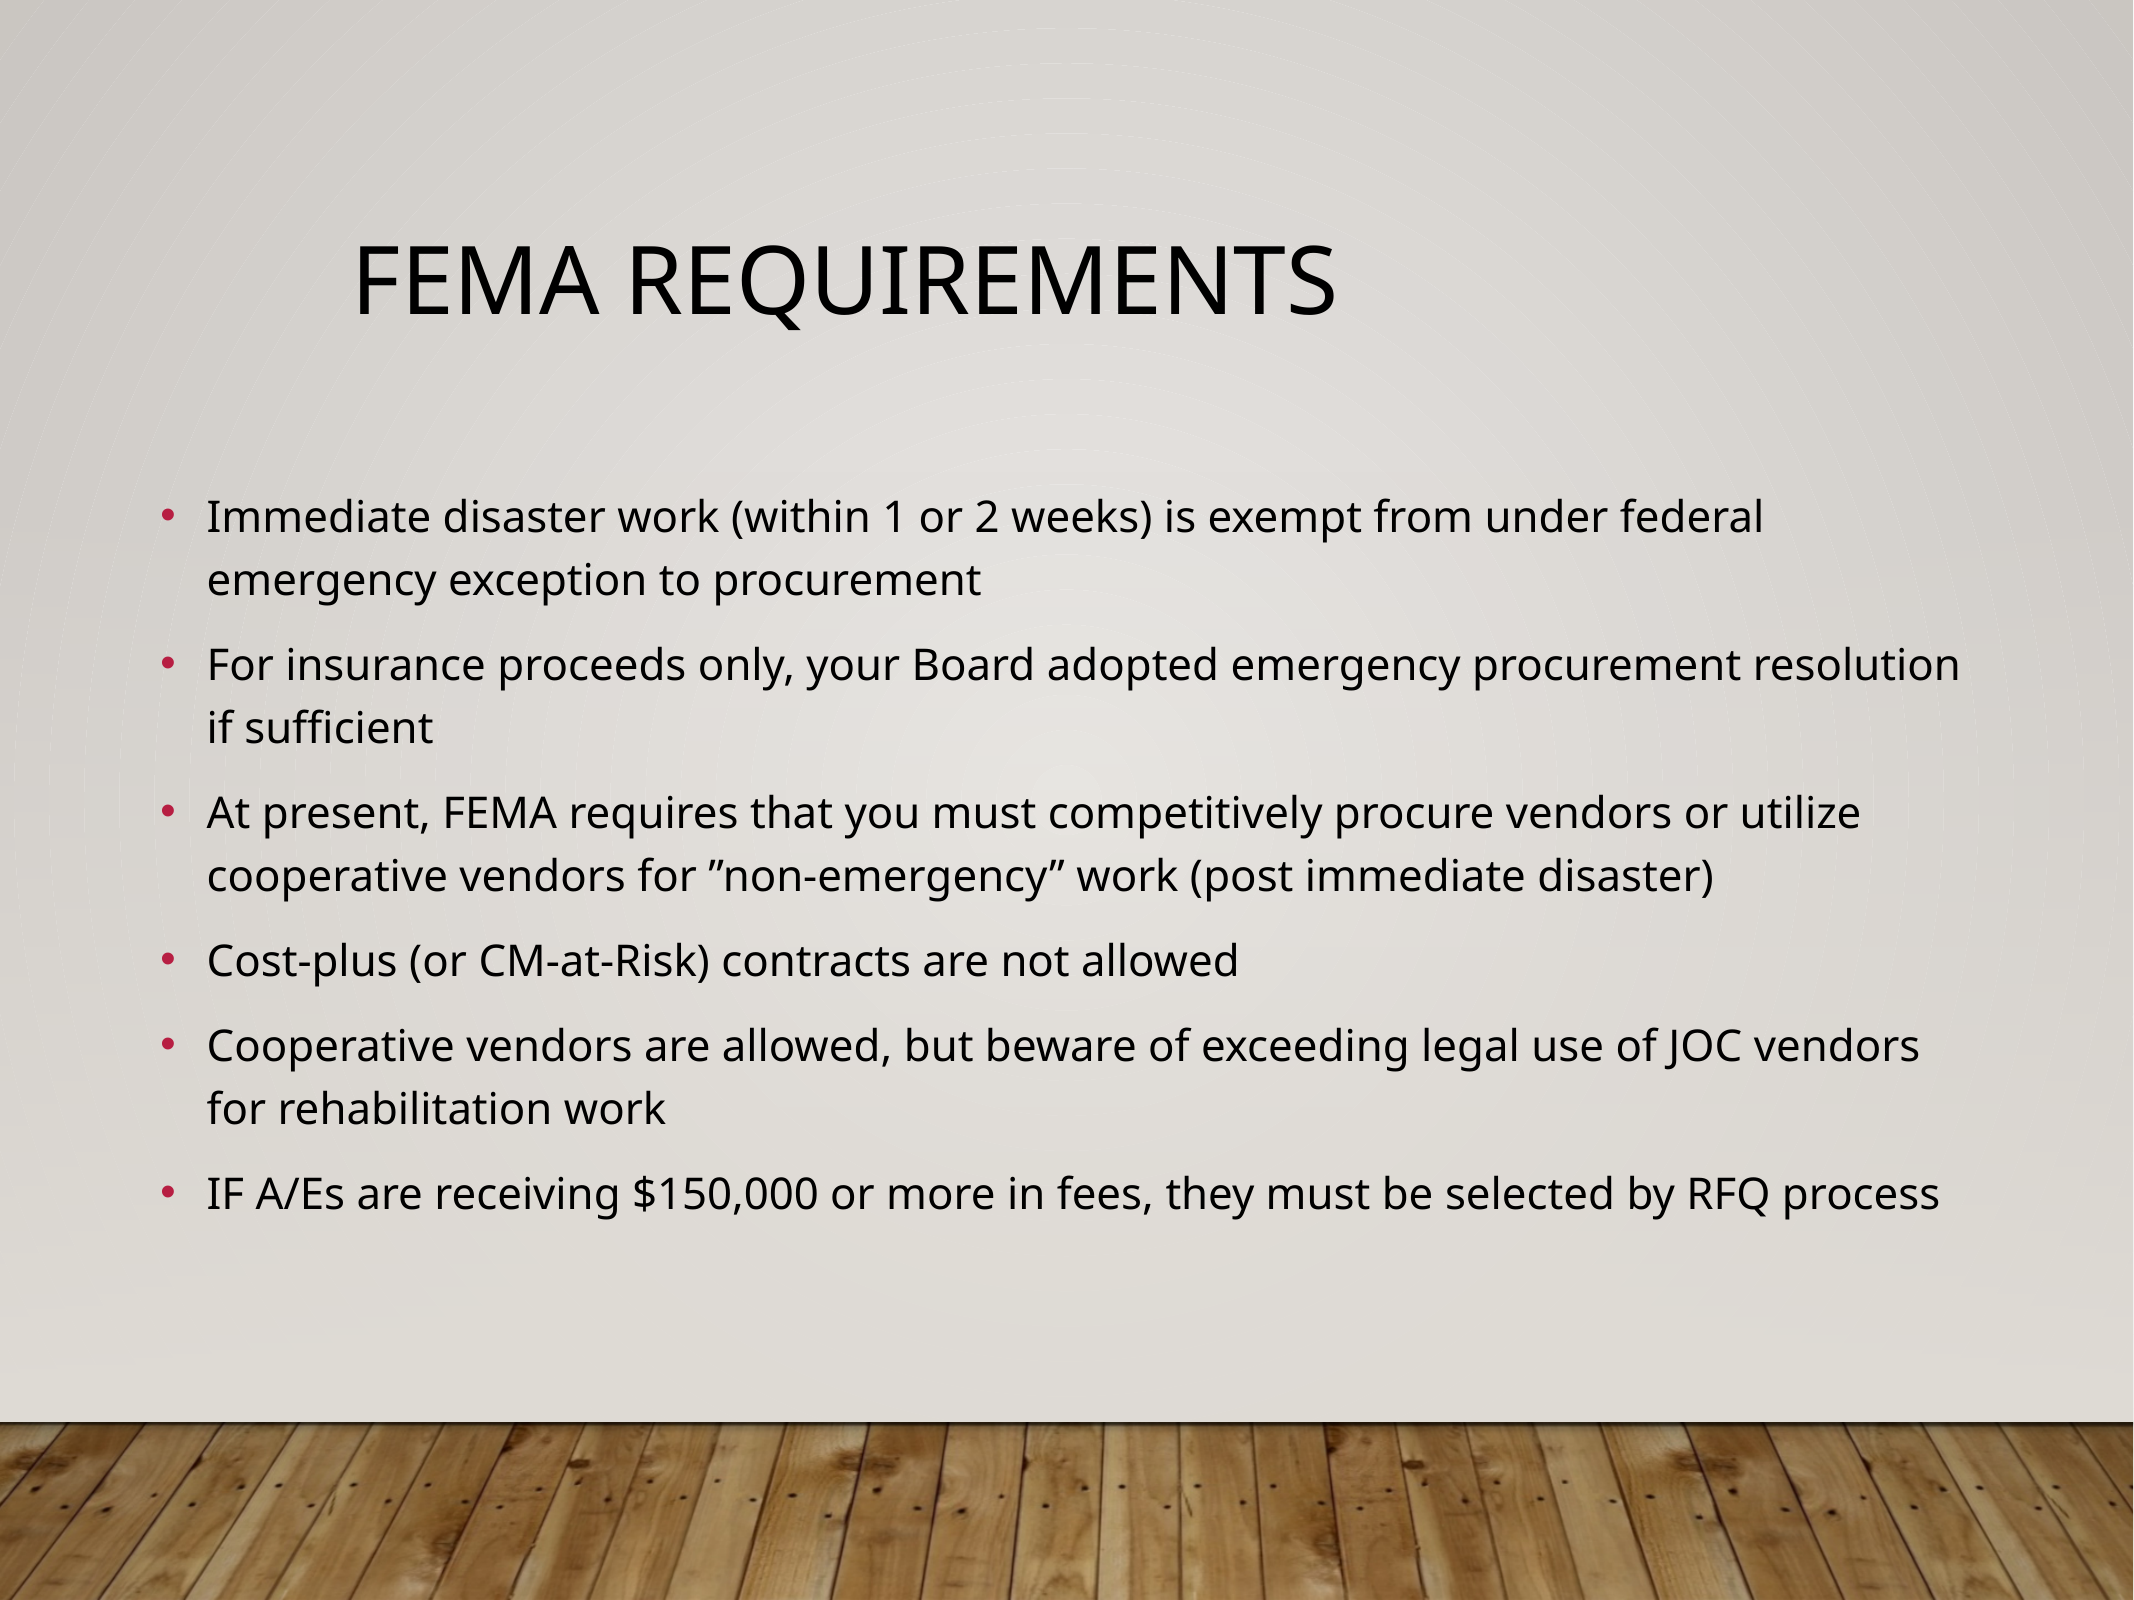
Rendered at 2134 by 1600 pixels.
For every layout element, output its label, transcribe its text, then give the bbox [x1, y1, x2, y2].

title FEMA REQUIREMENTS [336, 225, 1870, 470]
list Immediate disaster work (within 1 or 2 weeks) is exempt from under federal emergency exception to procurement For insurance proceeds only, your Board adopted emergency procurement resolution if sufficient At present, FEMA requires that you must competitively procure vendors or utilize cooperative vendors for ”non-emergency” work (post immediate disaster) Cost-plus (or CM-at-Risk) contracts are not allowed Cooperative vendors are allowed, but beware of exceeding legal use of JOC vendors for rehabilitation work IF A/Es are receiving $150,000 or more in fees, they must be selected by RFQ process [145, 470, 1981, 1276]
picture [0, 1422, 2134, 1600]
